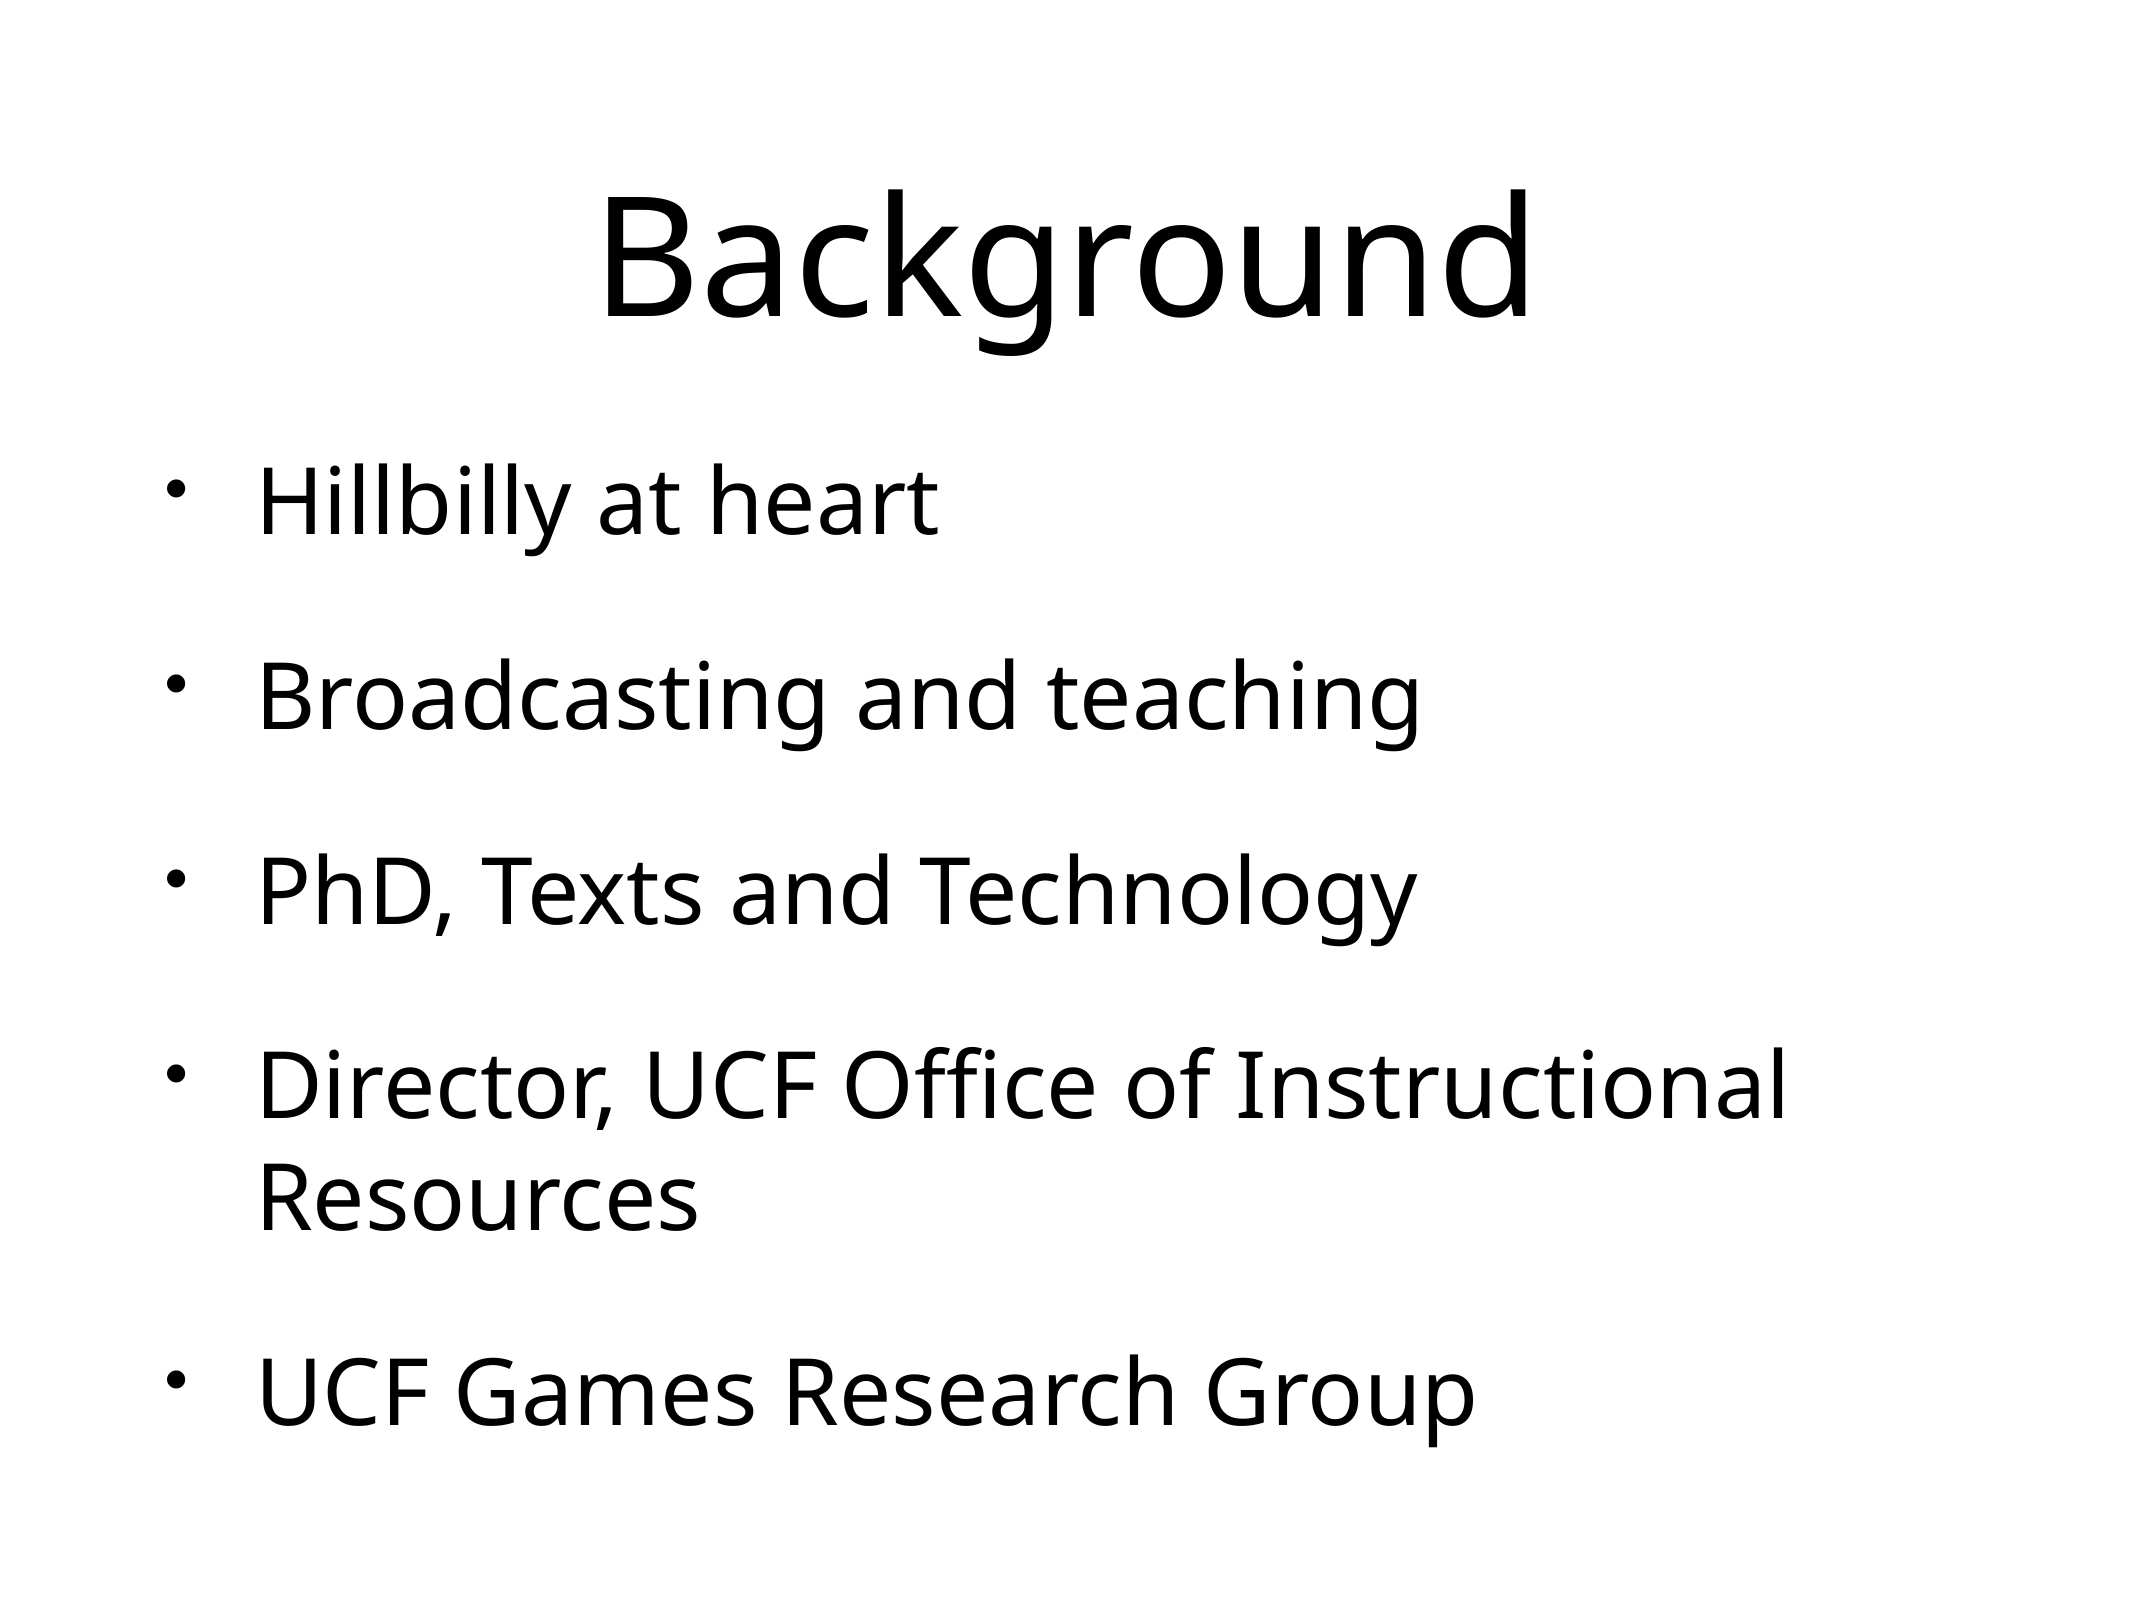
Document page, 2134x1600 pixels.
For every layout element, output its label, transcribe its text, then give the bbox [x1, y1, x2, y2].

title Background [155, 72, 1978, 426]
list Hillbilly at heart Broadcasting and teaching PhD, Texts and Technology Director, UCF Office of Instructional Resources UCF Games Research Group [155, 426, 1978, 1459]
